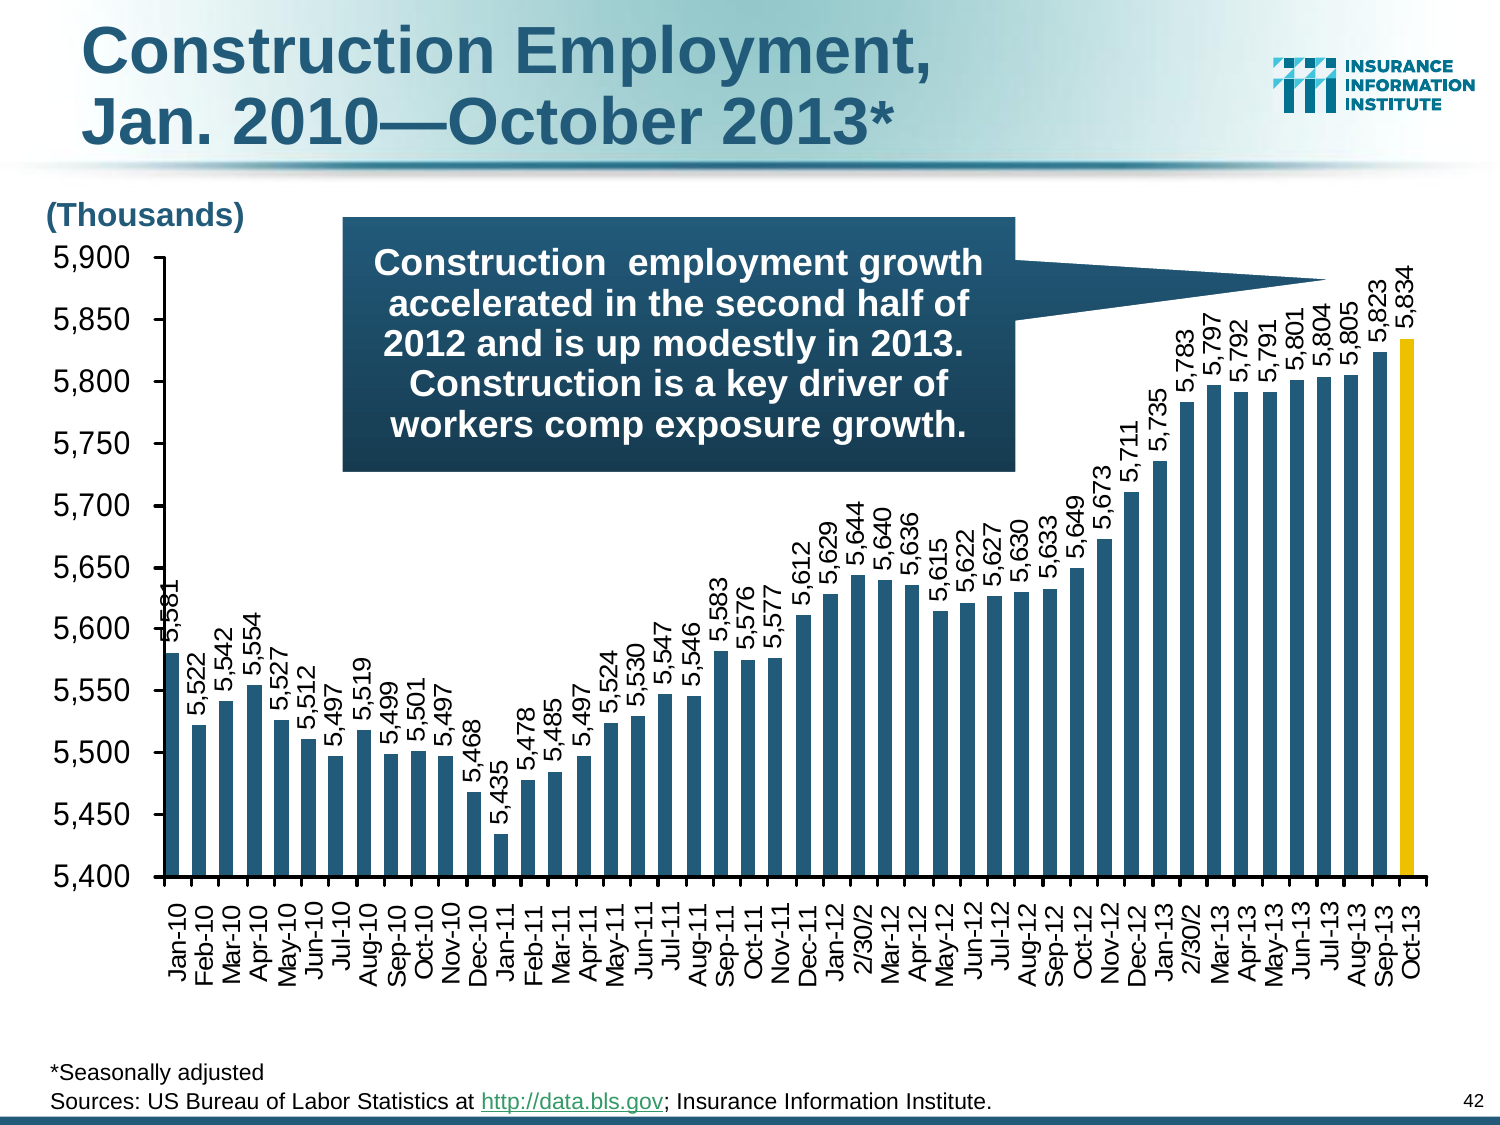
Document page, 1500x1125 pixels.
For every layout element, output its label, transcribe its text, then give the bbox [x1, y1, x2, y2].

title Construction Employment, Jan. 2010—October 2013* [73, 16, 1289, 159]
text_box *Seasonally adjusted Sources: US Bureau of Labor Statistics at http://data.bls.gov; Insurance Information Institute. [0, 1062, 1422, 1125]
text_box 42 [1422, 1091, 1485, 1111]
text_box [40, 217, 1435, 1012]
picture [0, 0, 1500, 189]
text_box (Thousands) [45, 197, 1395, 217]
